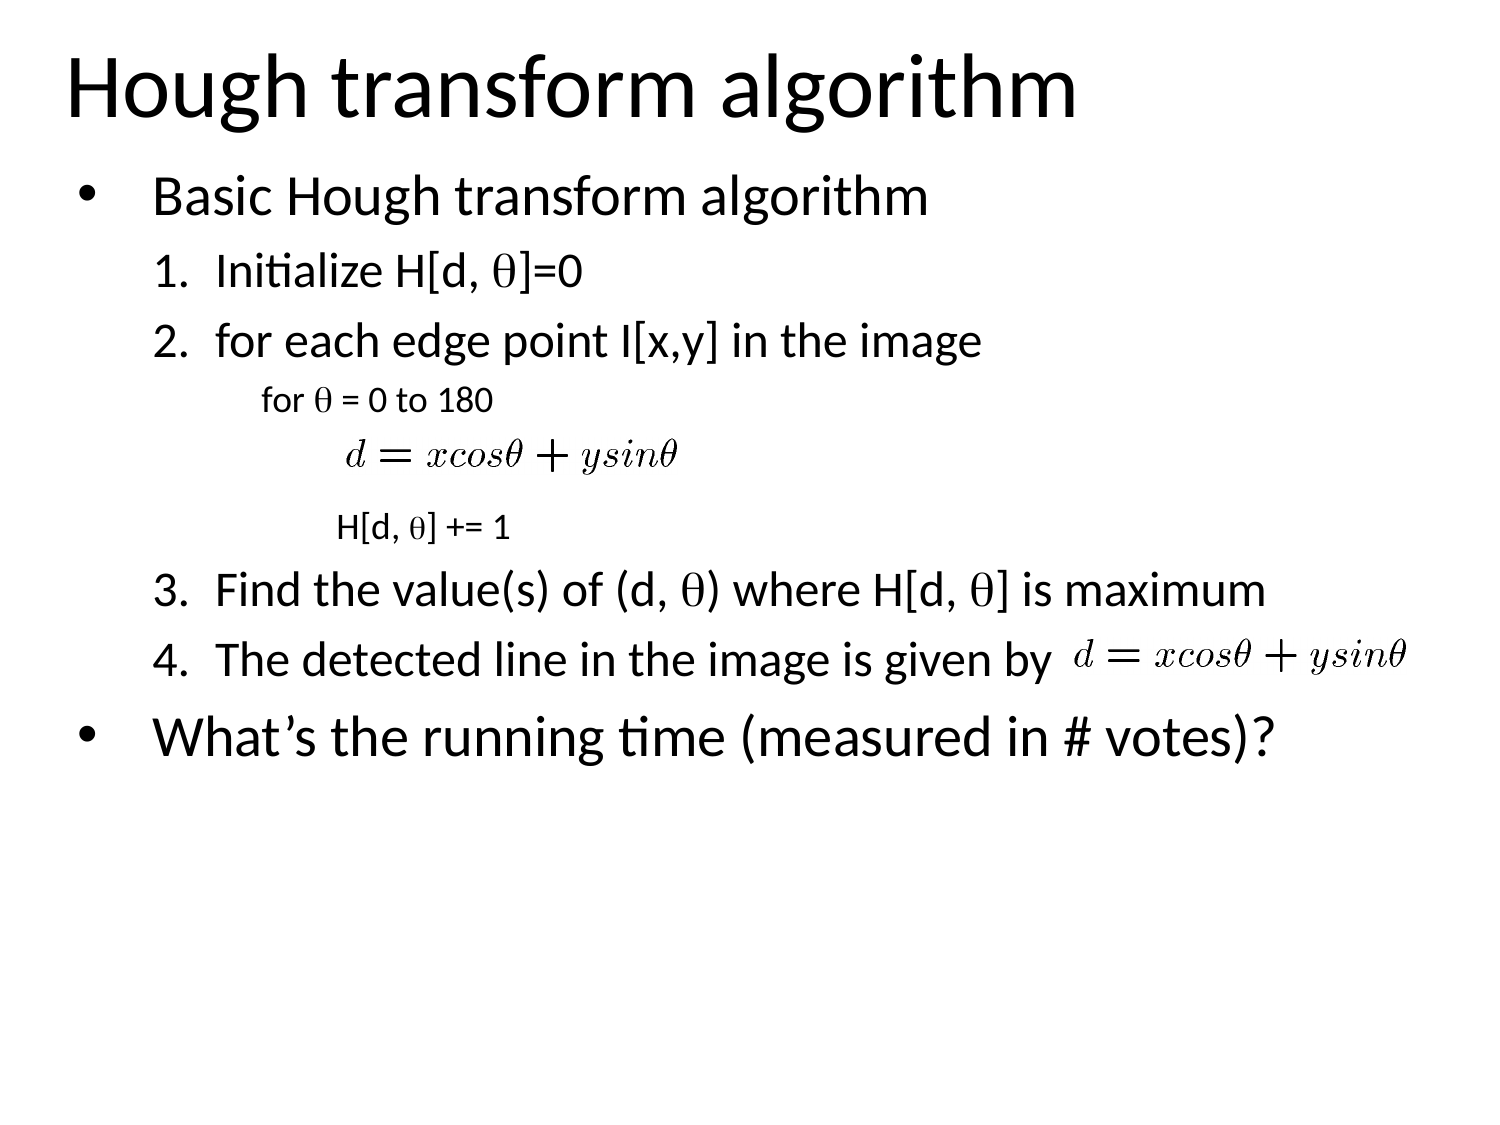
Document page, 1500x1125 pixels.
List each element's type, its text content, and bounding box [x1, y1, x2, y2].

picture [345, 437, 678, 475]
list Basic Hough transform algorithm Initialize H[d, ]=0 for each edge point I[x,y] in the image for  = 0 to 180 H[d, ] += 1 Find the value(s) of (d, ) where H[d, ] is maximum The detected line in the image is given by What’s the running time (measured in # votes)? [62, 149, 1338, 1125]
picture [1074, 637, 1407, 675]
title Hough transform algorithm [50, 0, 1400, 175]
